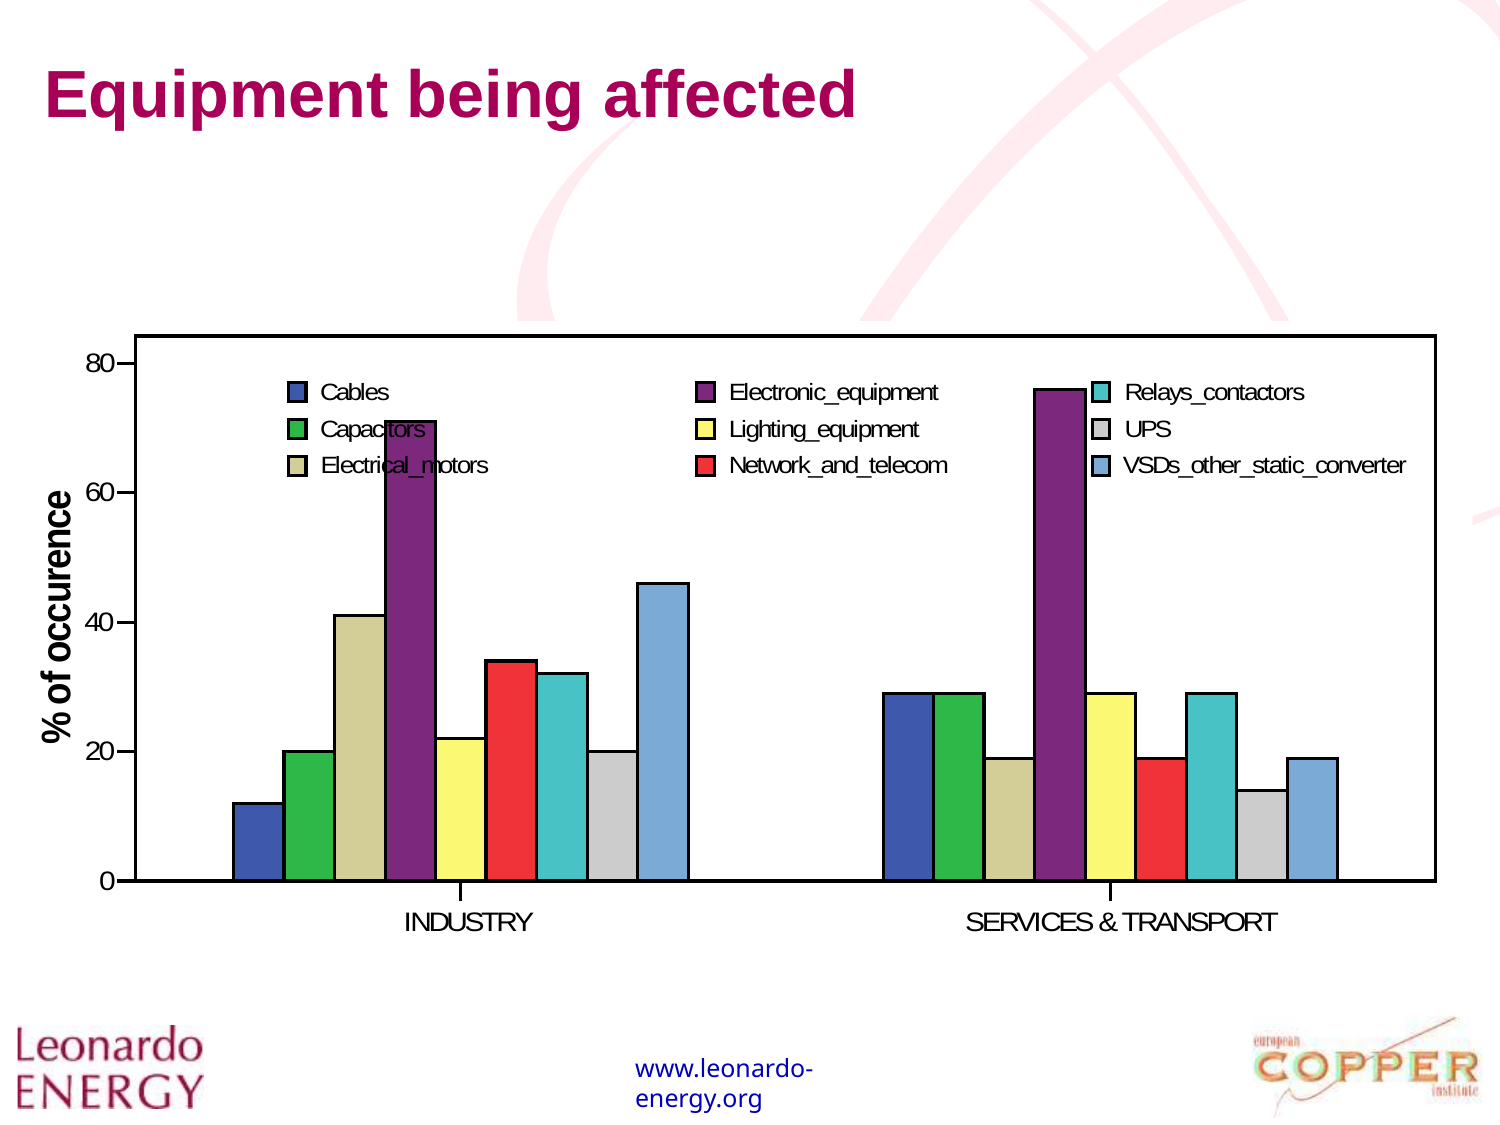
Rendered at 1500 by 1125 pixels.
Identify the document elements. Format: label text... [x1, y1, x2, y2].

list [24, 320, 1476, 974]
picture [17, 1025, 204, 1109]
picture [1252, 1016, 1483, 1118]
title Equipment being affected [29, 44, 1460, 138]
